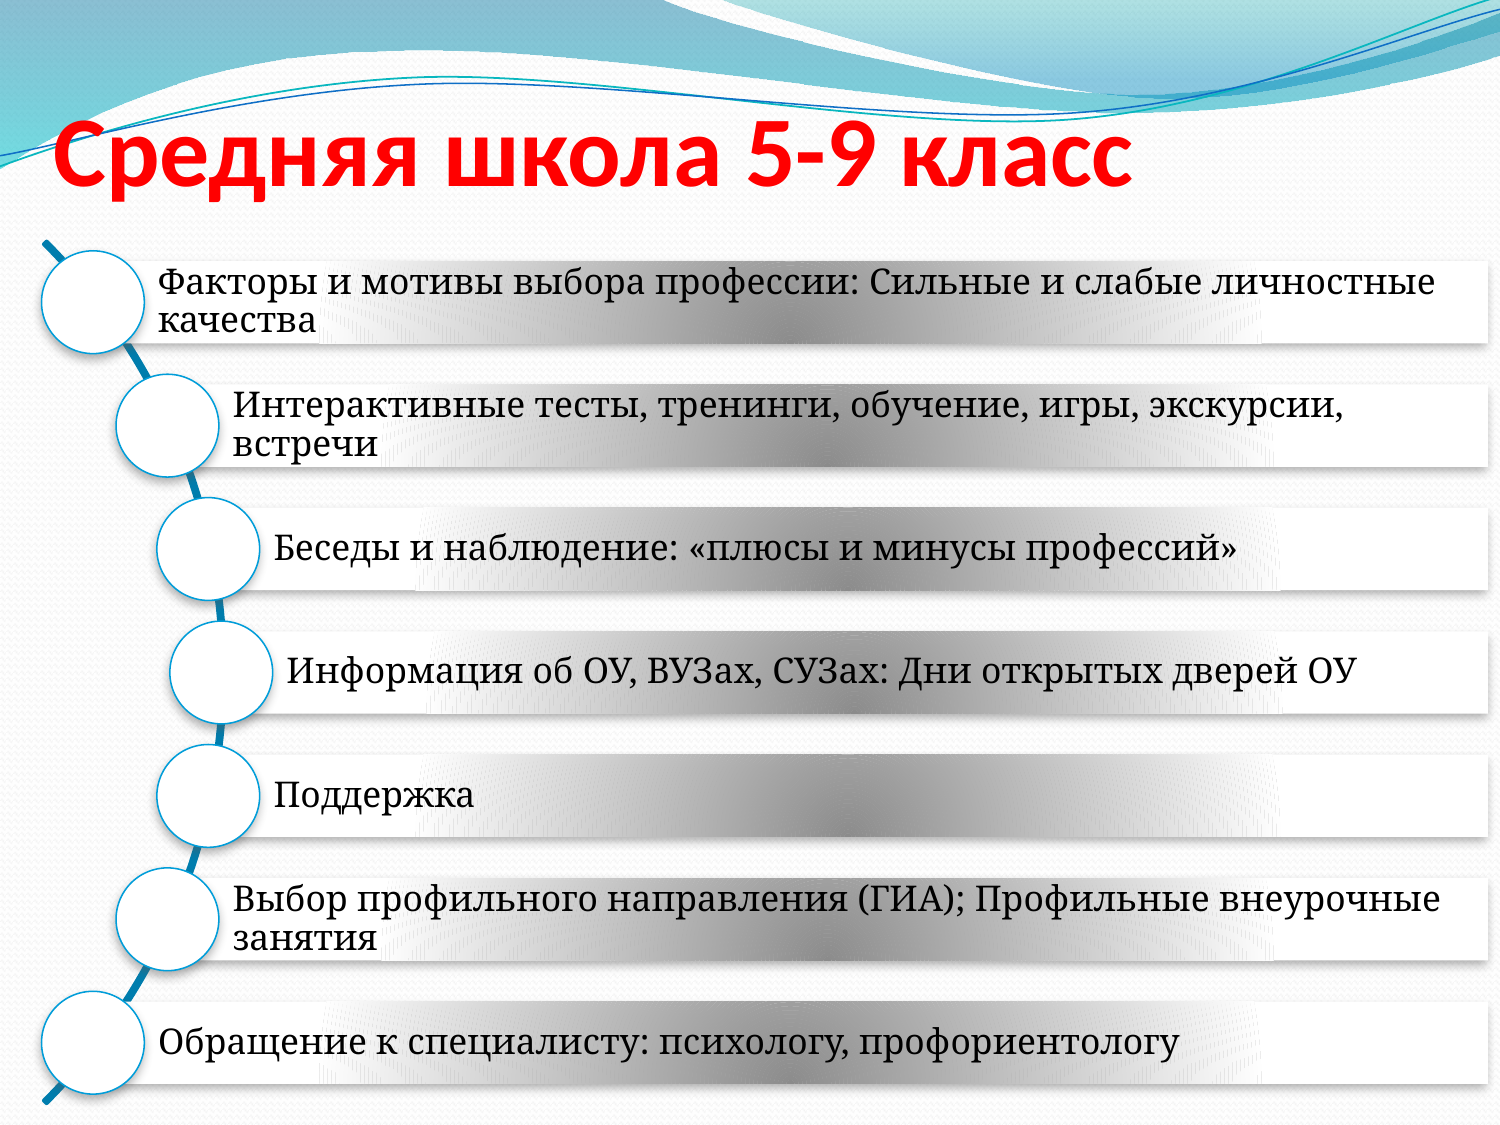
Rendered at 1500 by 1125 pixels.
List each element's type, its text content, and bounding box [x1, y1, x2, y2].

title Средняя школа 5-9 класс [53, 78, 1404, 207]
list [29, 219, 1500, 1125]
